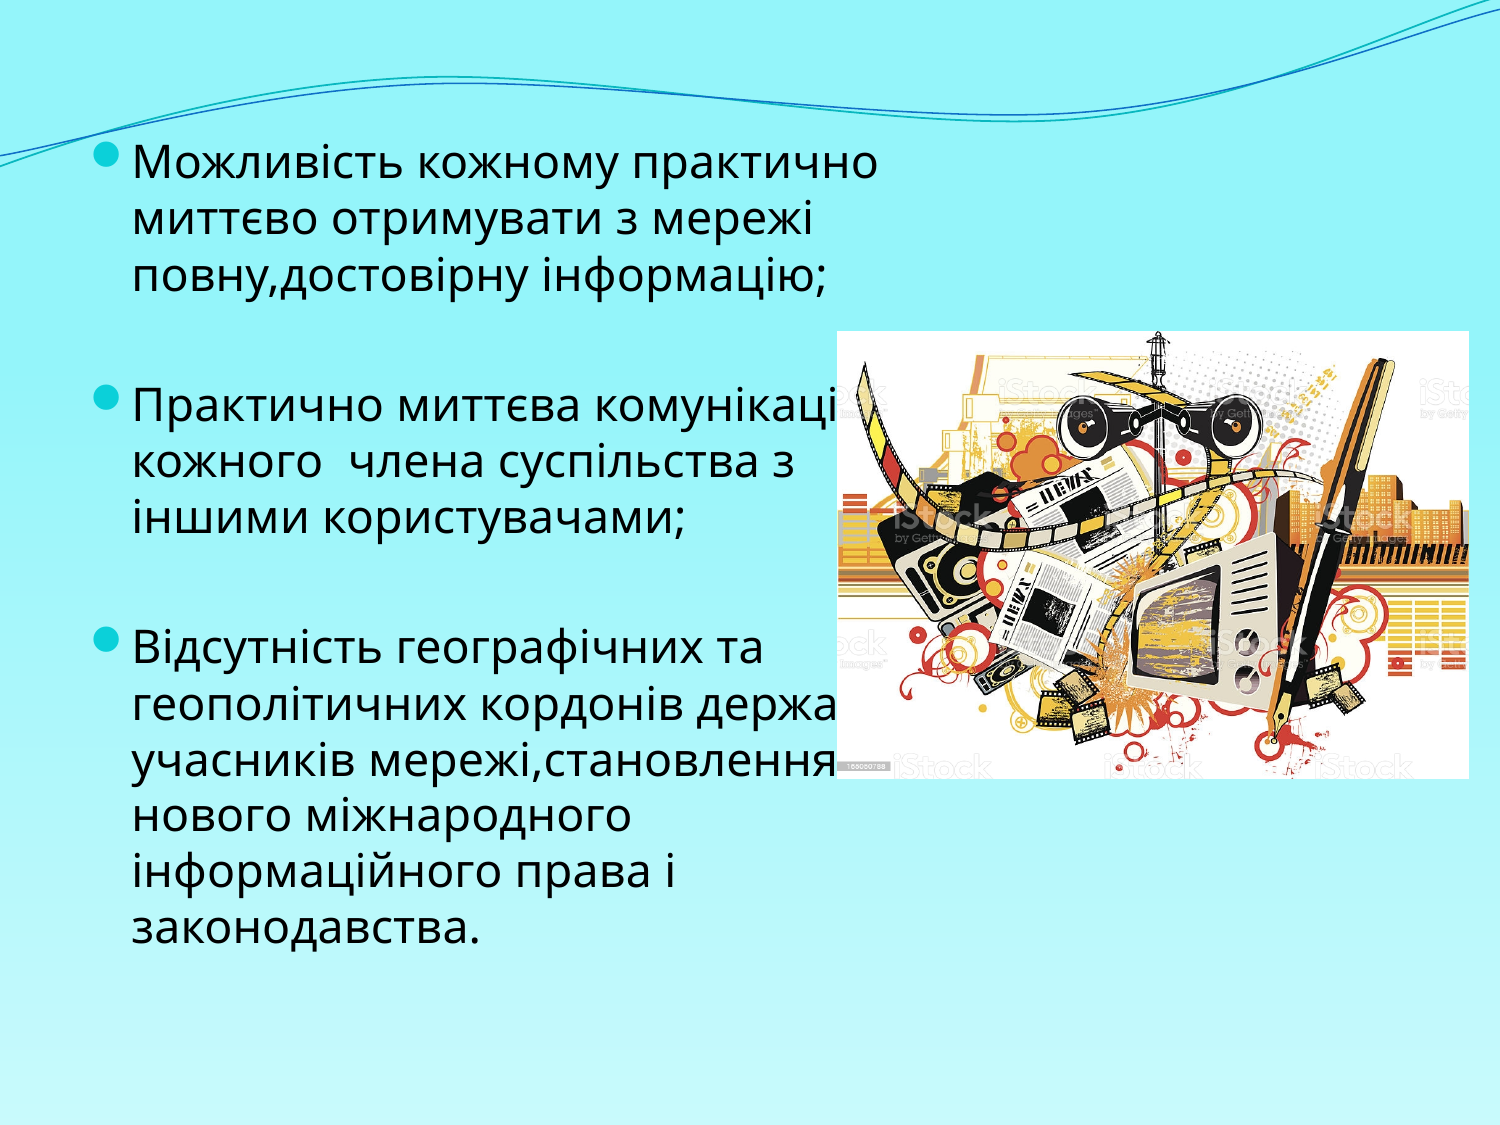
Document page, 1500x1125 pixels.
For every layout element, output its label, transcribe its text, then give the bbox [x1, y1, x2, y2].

list Можливість кожному практично миттєво отримувати з мережі повну,достовірну інформацію; Практично миттєва комунікація кожного члена суспільства з іншими користувачами; Відсутність географічних та геополітичних кордонів держав учасників мережі,становлення нового міжнародного інформаційного права і законодавства. [75, 125, 900, 986]
picture [837, 331, 1469, 780]
